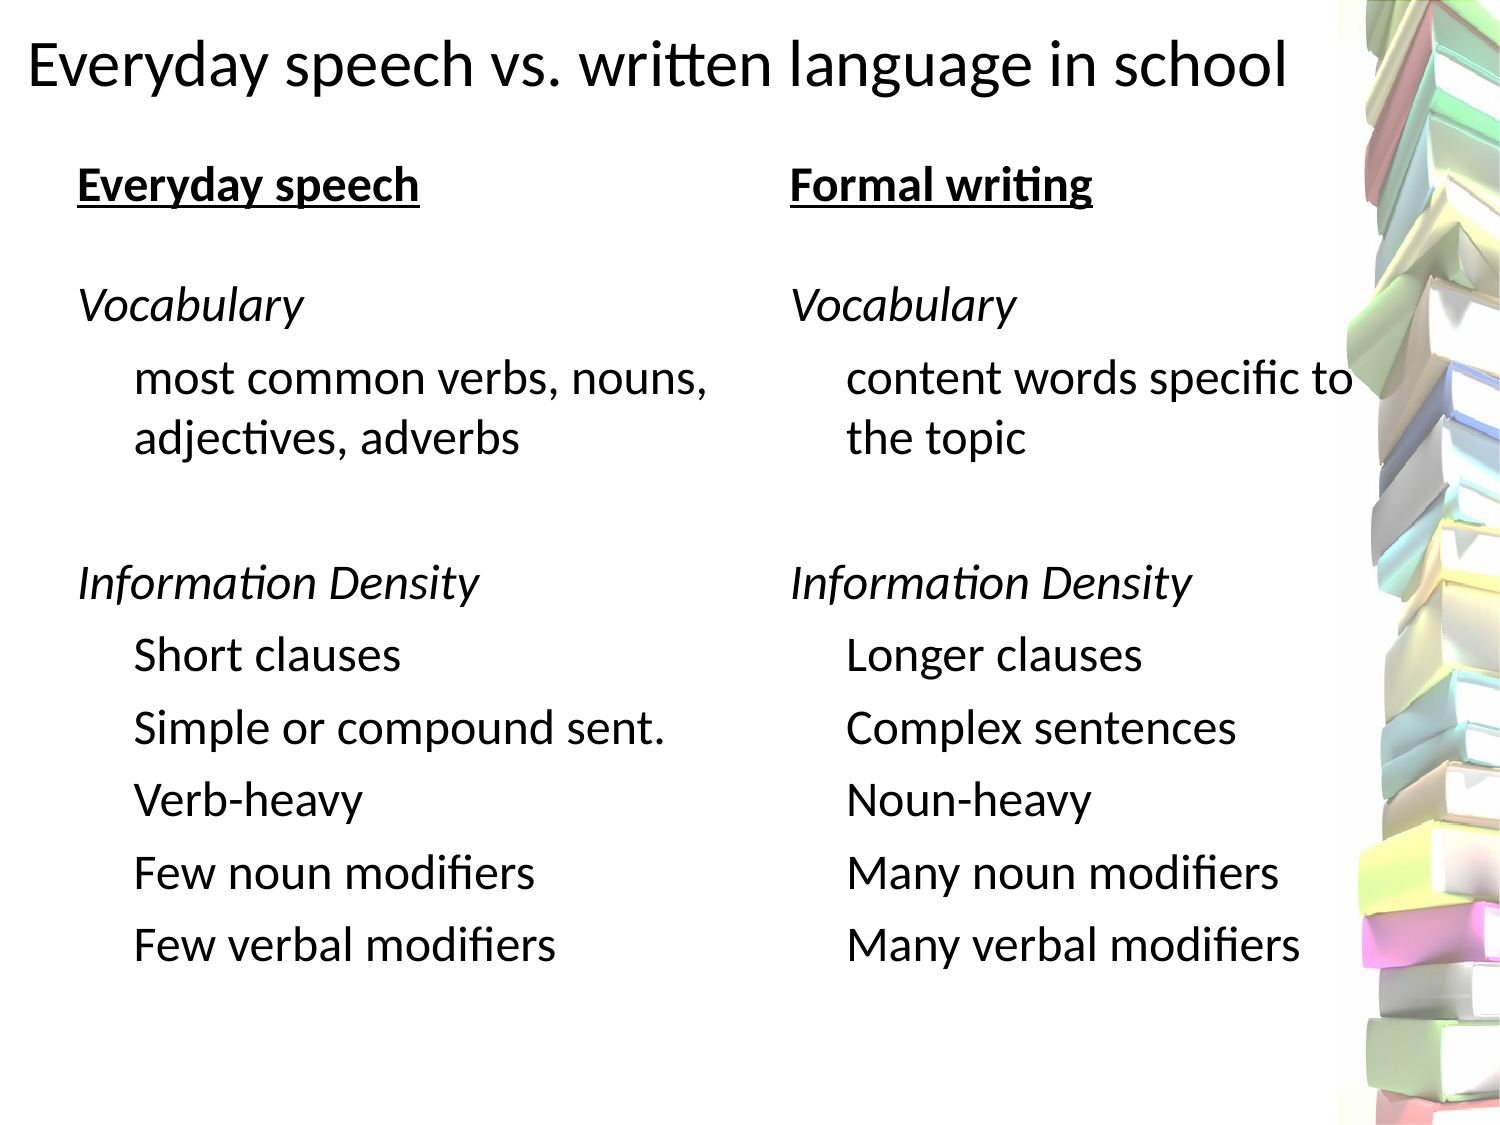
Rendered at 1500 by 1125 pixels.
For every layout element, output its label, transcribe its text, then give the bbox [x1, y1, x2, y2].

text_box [1337, 0, 1500, 1125]
text_box Everyday speech vs. written language in school [12, 12, 1332, 108]
text_box Formal writing Vocabulary content words specific to the topic Information Density Longer clauses Complex sentences Noun-heavy Many noun modifiers Many verbal modifiers [774, 144, 1332, 980]
text_box Everyday speech Vocabulary most common verbs, nouns, adjectives, adverbs Information Density Short clauses Simple or compound sent. Verb-heavy Few noun modifiers Few verbal modifiers [62, 144, 738, 980]
